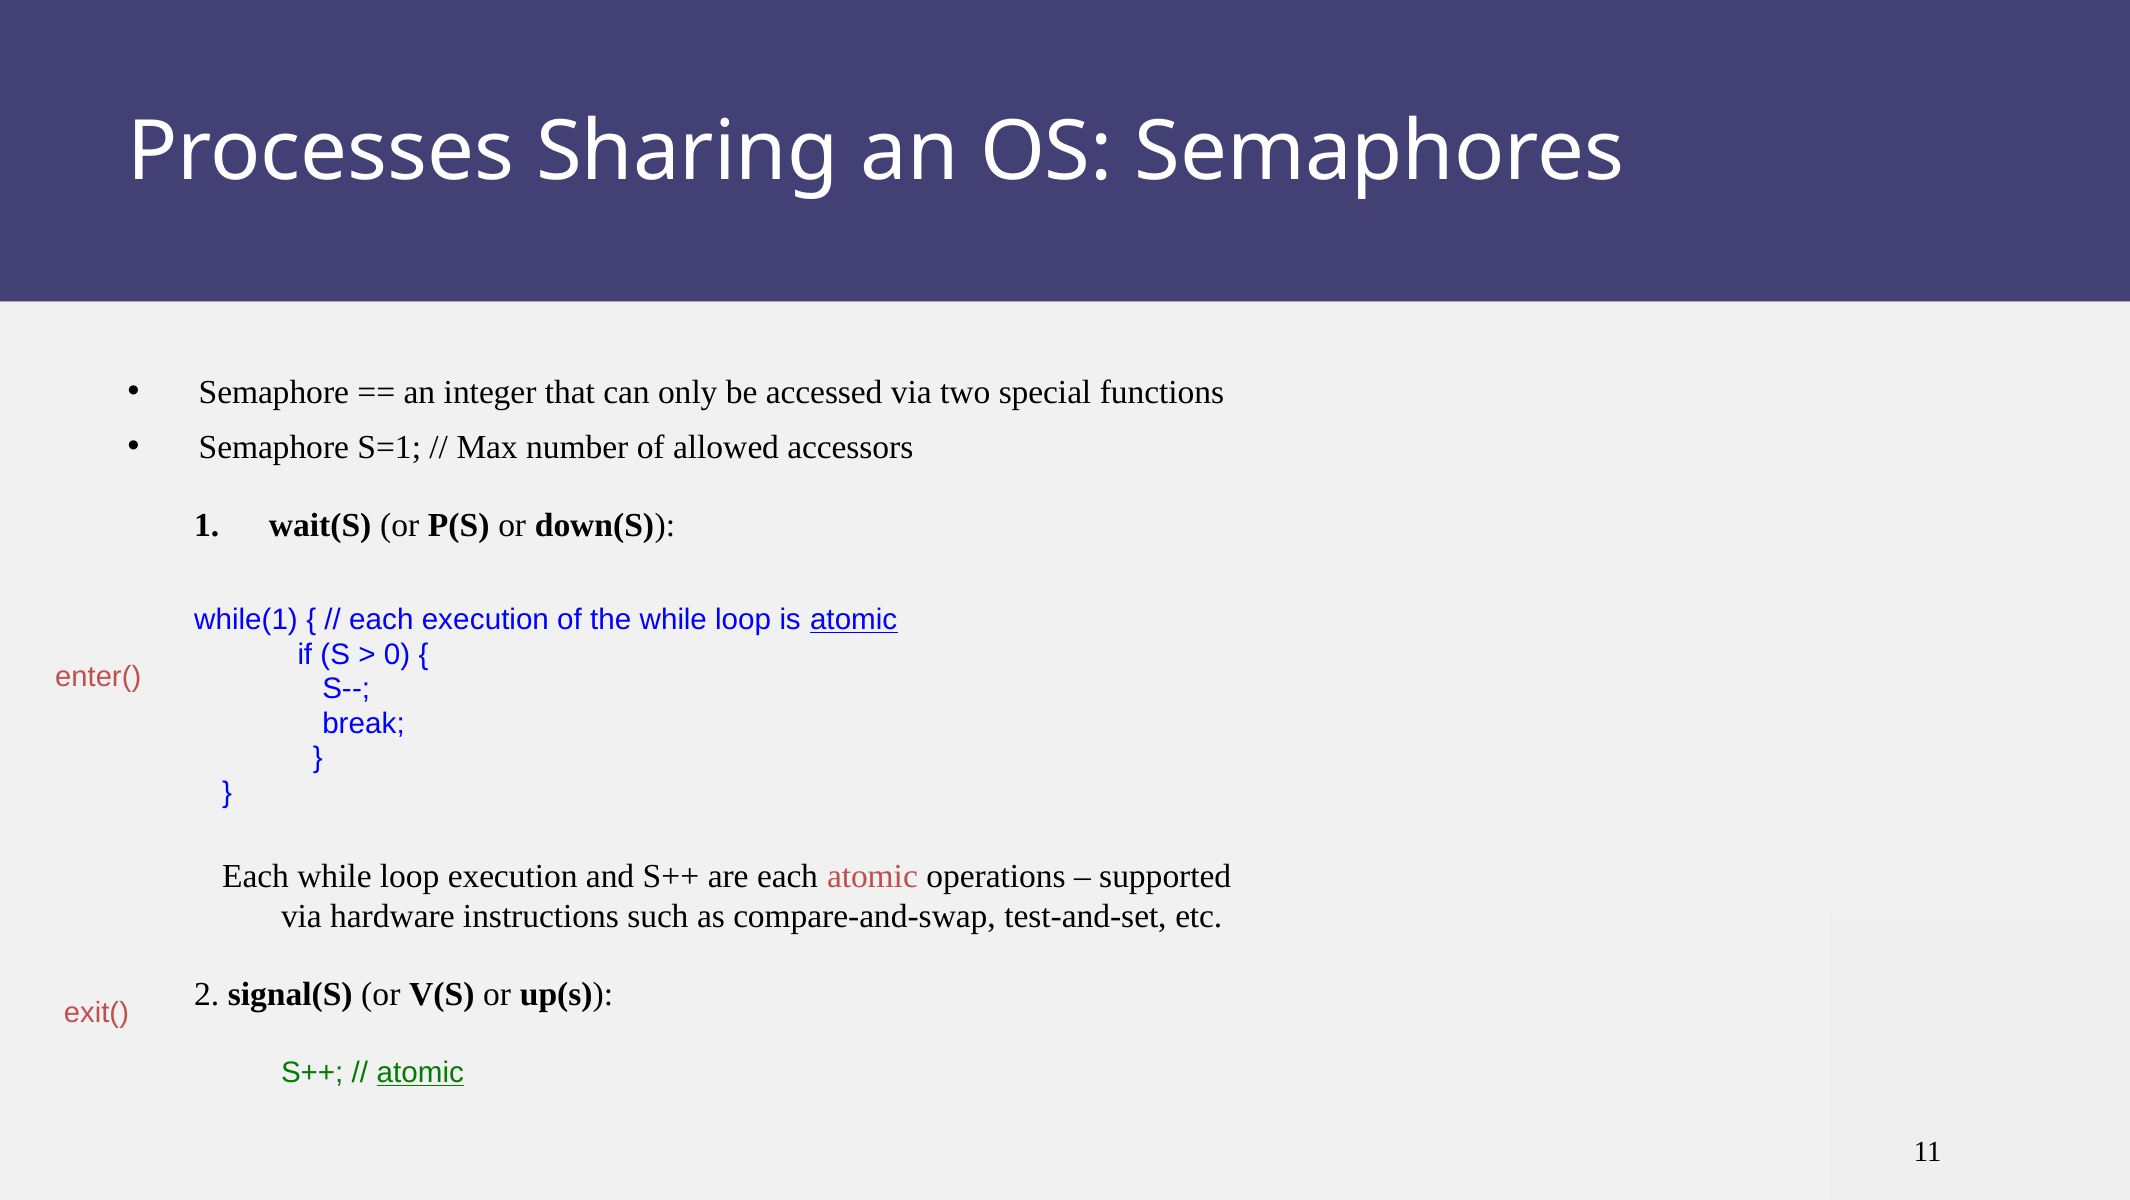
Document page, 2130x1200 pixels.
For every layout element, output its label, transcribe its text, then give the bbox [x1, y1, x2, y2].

title Processes Sharing an OS: Semaphores [106, 48, 2059, 245]
text_box [1829, 914, 2130, 1200]
picture [0, 0, 2130, 1200]
text_box 11 [1752, 1125, 2103, 1171]
list Semaphore == an integer that can only be accessed via two special functions Semaphore S=1; // Max number of allowed accessors wait(S) (or P(S) or down(S)): while(1) { // each execution of the while loop is atomic if (S > 0) { S--; break; } } Each while loop execution and S++ are each atomic operations – supported via hardware instructions such as compare-and-swap, test-and-set, etc. 2. signal(S) (or V(S) or up(s)): S++; // atomic [106, 351, 1261, 1163]
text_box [39, 649, 158, 1037]
